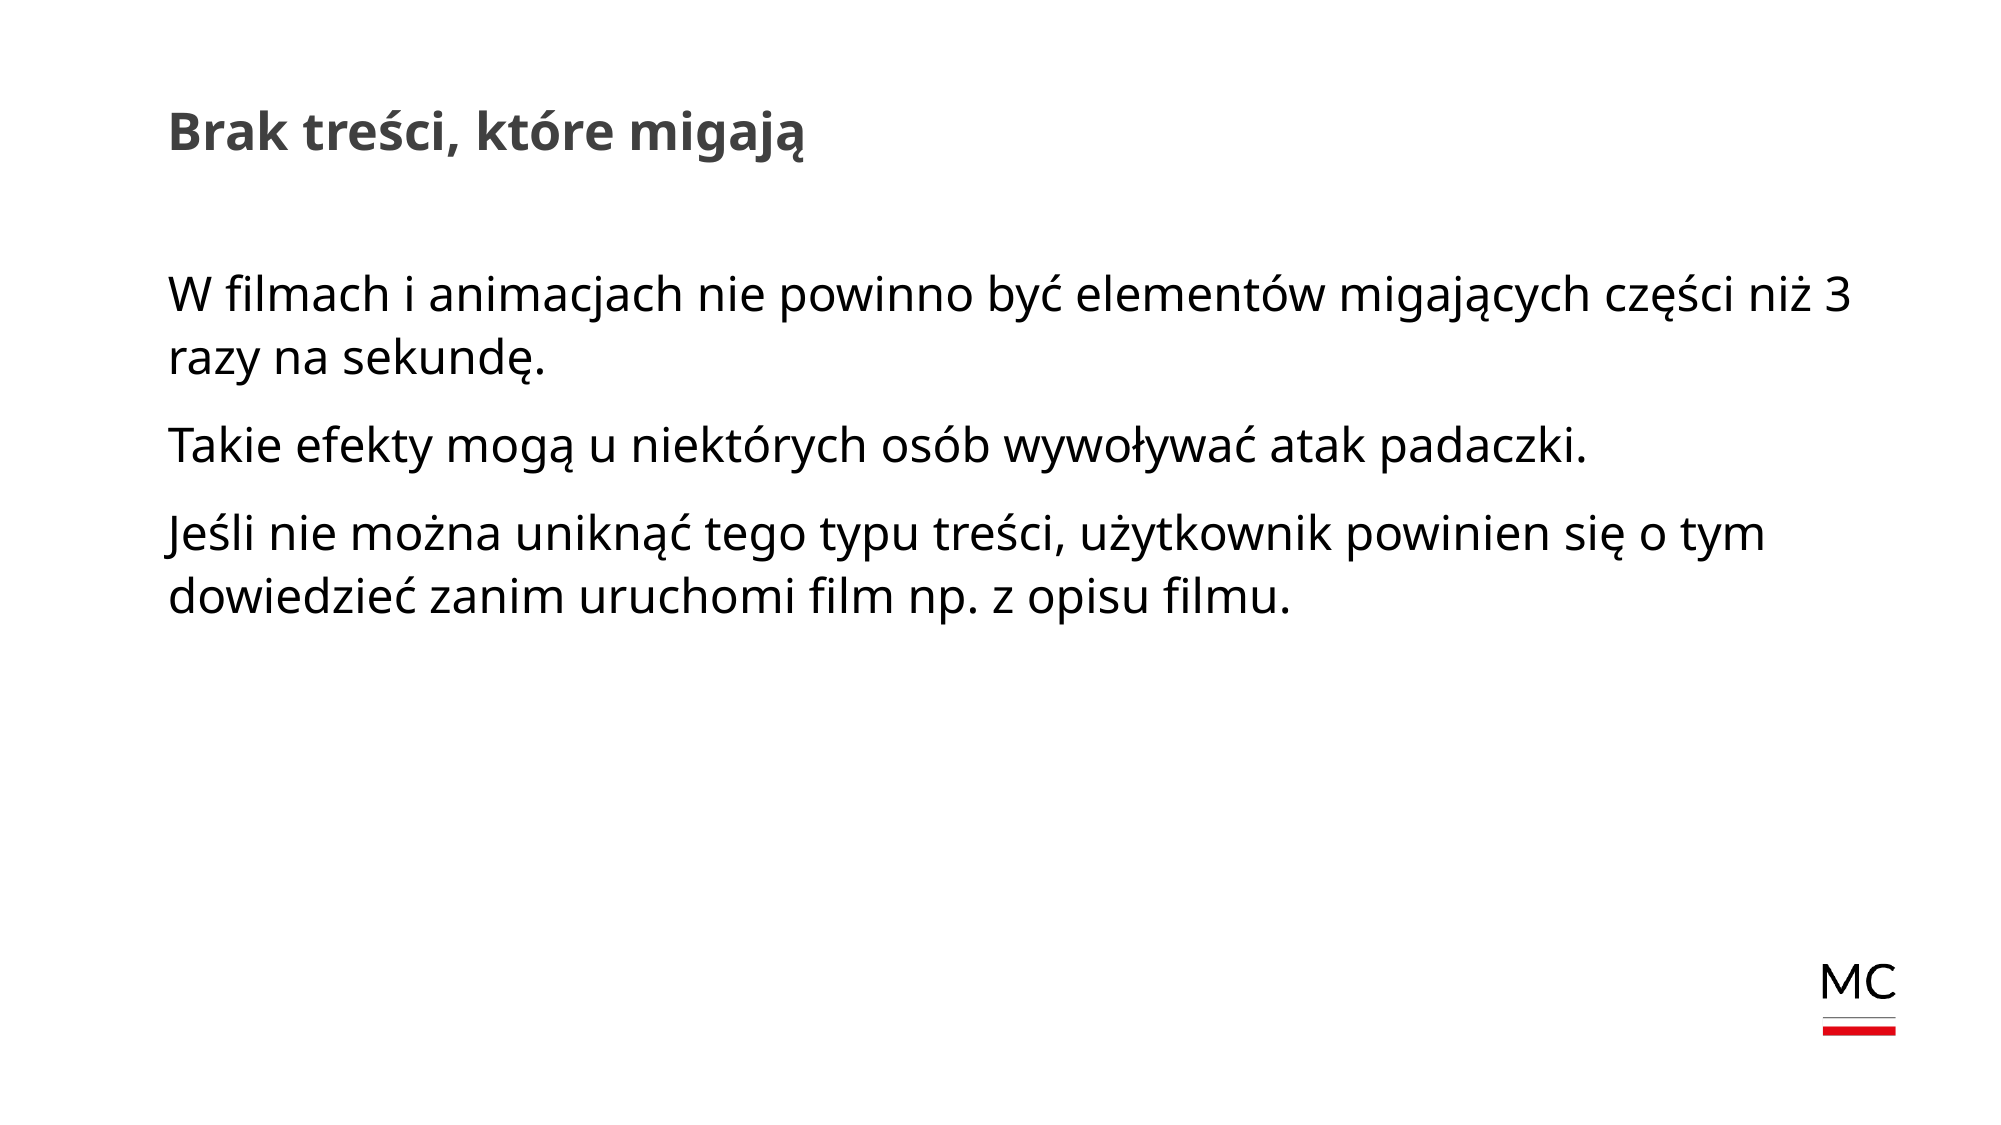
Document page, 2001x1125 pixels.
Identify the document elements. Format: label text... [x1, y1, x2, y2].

title Brak treści, które migają [152, 98, 1886, 211]
picture [1730, 870, 1988, 1125]
text_box W filmach i animacjach nie powinno być elementów migających części niż 3 razy na sekundę. Takie efekty mogą u niektórych osób wywoływać atak padaczki. Jeśli nie można uniknąć tego typu treści, użytkownik powinien się o tym dowiedzieć zanim uruchomi film np. z opisu filmu. [152, 250, 1886, 875]
